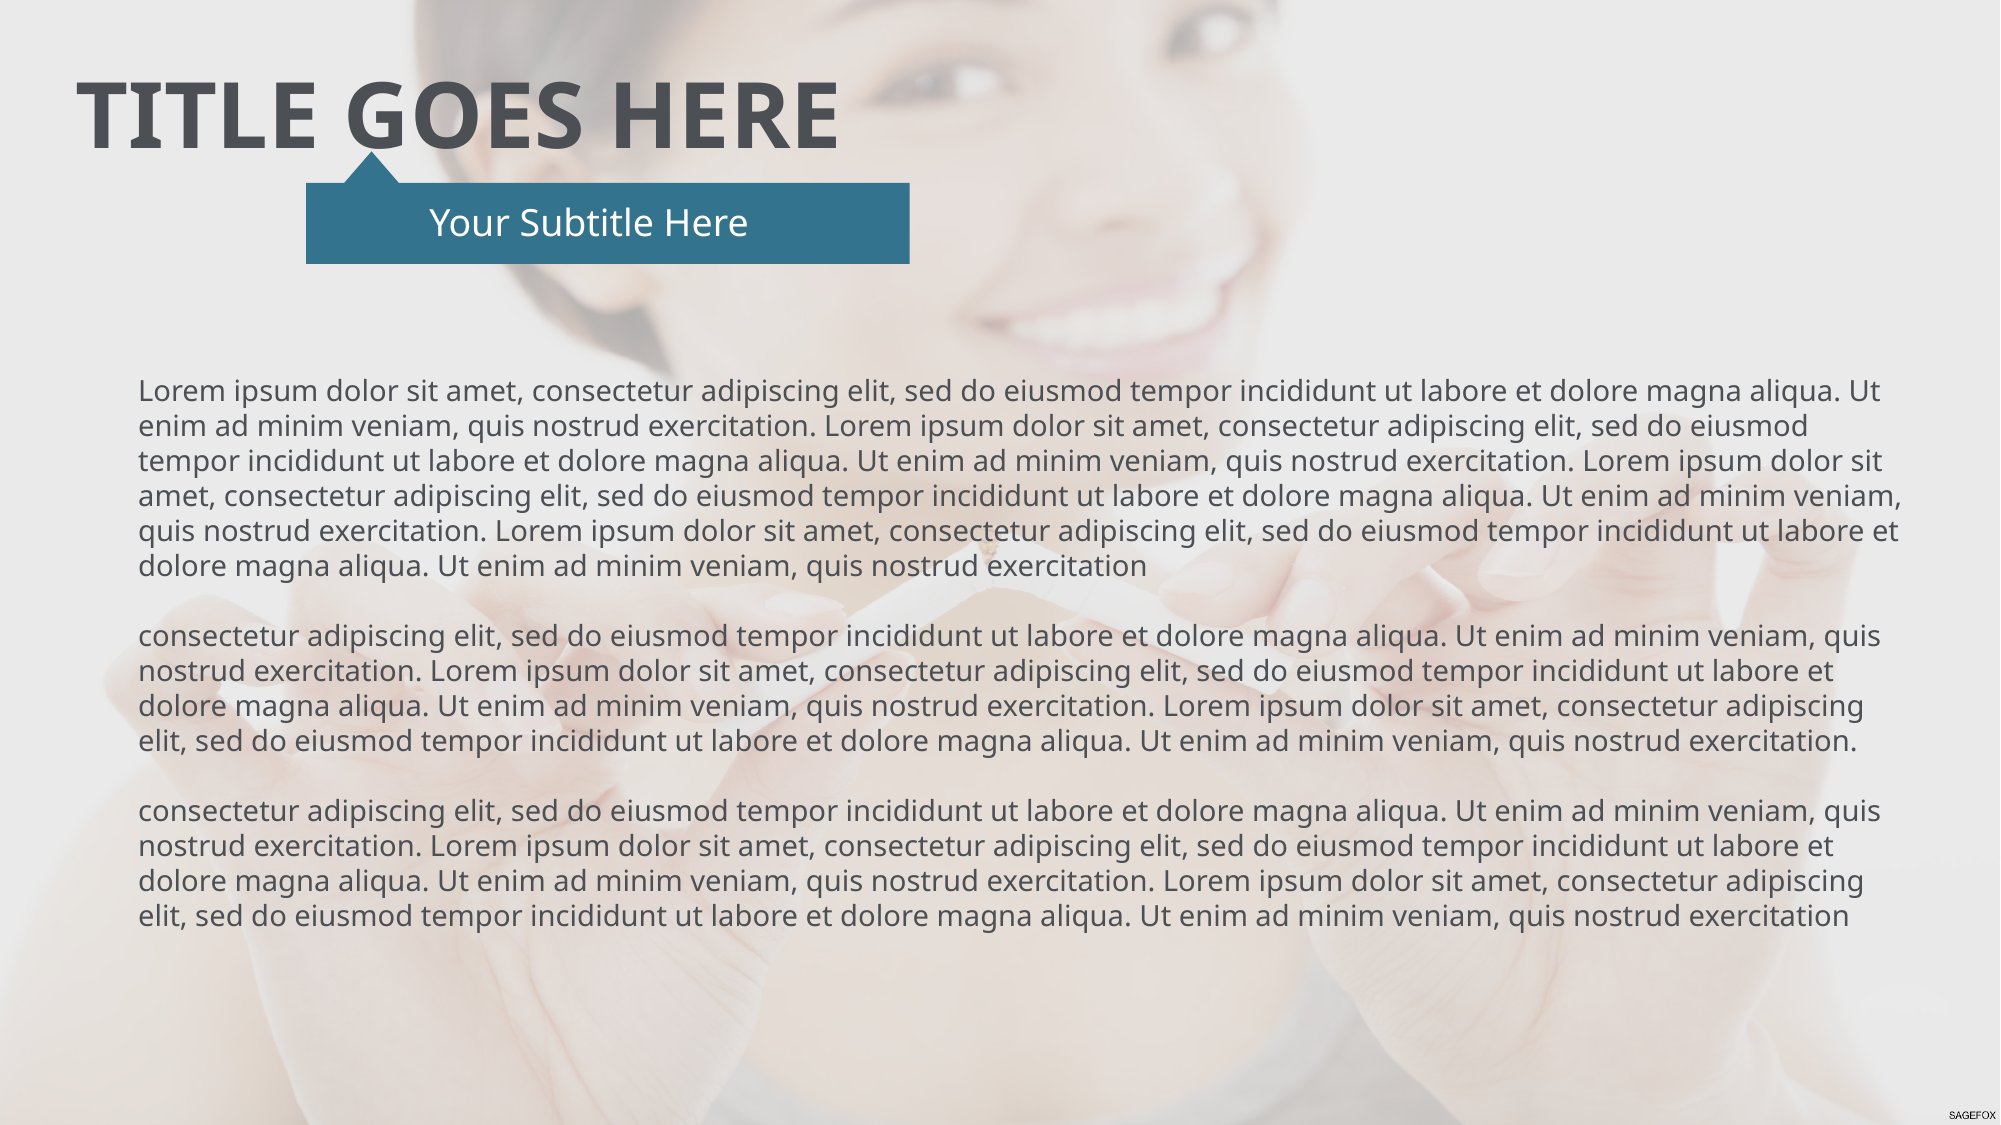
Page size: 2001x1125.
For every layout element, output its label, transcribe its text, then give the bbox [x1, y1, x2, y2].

text_box TITLE GOES HERE [60, 49, 965, 175]
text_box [306, 151, 910, 264]
text_box Lorem ipsum dolor sit amet, consectetur adipiscing elit, sed do eiusmod tempor incididunt ut labore et dolore magna aliqua. Ut enim ad minim veniam, quis nostrud exercitation. Lorem ipsum dolor sit amet, consectetur adipiscing elit, sed do eiusmod tempor incididunt ut labore et dolore magna aliqua. Ut enim ad minim veniam, quis nostrud exercitation. Lorem ipsum dolor sit amet, consectetur adipiscing elit, sed do eiusmod tempor incididunt ut labore et dolore magna aliqua. Ut enim ad minim veniam, quis nostrud exercitation. Lorem ipsum dolor sit amet, consectetur adipiscing elit, sed do eiusmod tempor incididunt ut labore et dolore magna aliqua. Ut enim ad minim veniam, quis nostrud exercitation consectetur adipiscing elit, sed do eiusmod tempor incididunt ut labore et dolore magna aliqua. Ut enim ad minim veniam, quis nostrud exercitation. Lorem ipsum dolor sit amet, consectetur adipiscing elit, sed do eiusmod tempor incididunt ut labore et dolore magna aliqua. Ut enim ad minim veniam, quis nostrud exercitation. Lorem ipsum dolor sit amet, consectetur adipiscing elit, sed do eiusmod tempor incididunt ut labore et dolore magna aliqua. Ut enim ad minim veniam, quis nostrud exercitation. consectetur adipiscing elit, sed do eiusmod tempor incididunt ut labore et dolore magna aliqua. Ut enim ad minim veniam, quis nostrud exercitation. Lorem ipsum dolor sit amet, consectetur adipiscing elit, sed do eiusmod tempor incididunt ut labore et dolore magna aliqua. Ut enim ad minim veniam, quis nostrud exercitation. Lorem ipsum dolor sit amet, consectetur adipiscing elit, sed do eiusmod tempor incididunt ut labore et dolore magna aliqua. Ut enim ad minim veniam, quis nostrud exercitation [123, 365, 1930, 940]
picture [1925, 0, 2001, 1125]
